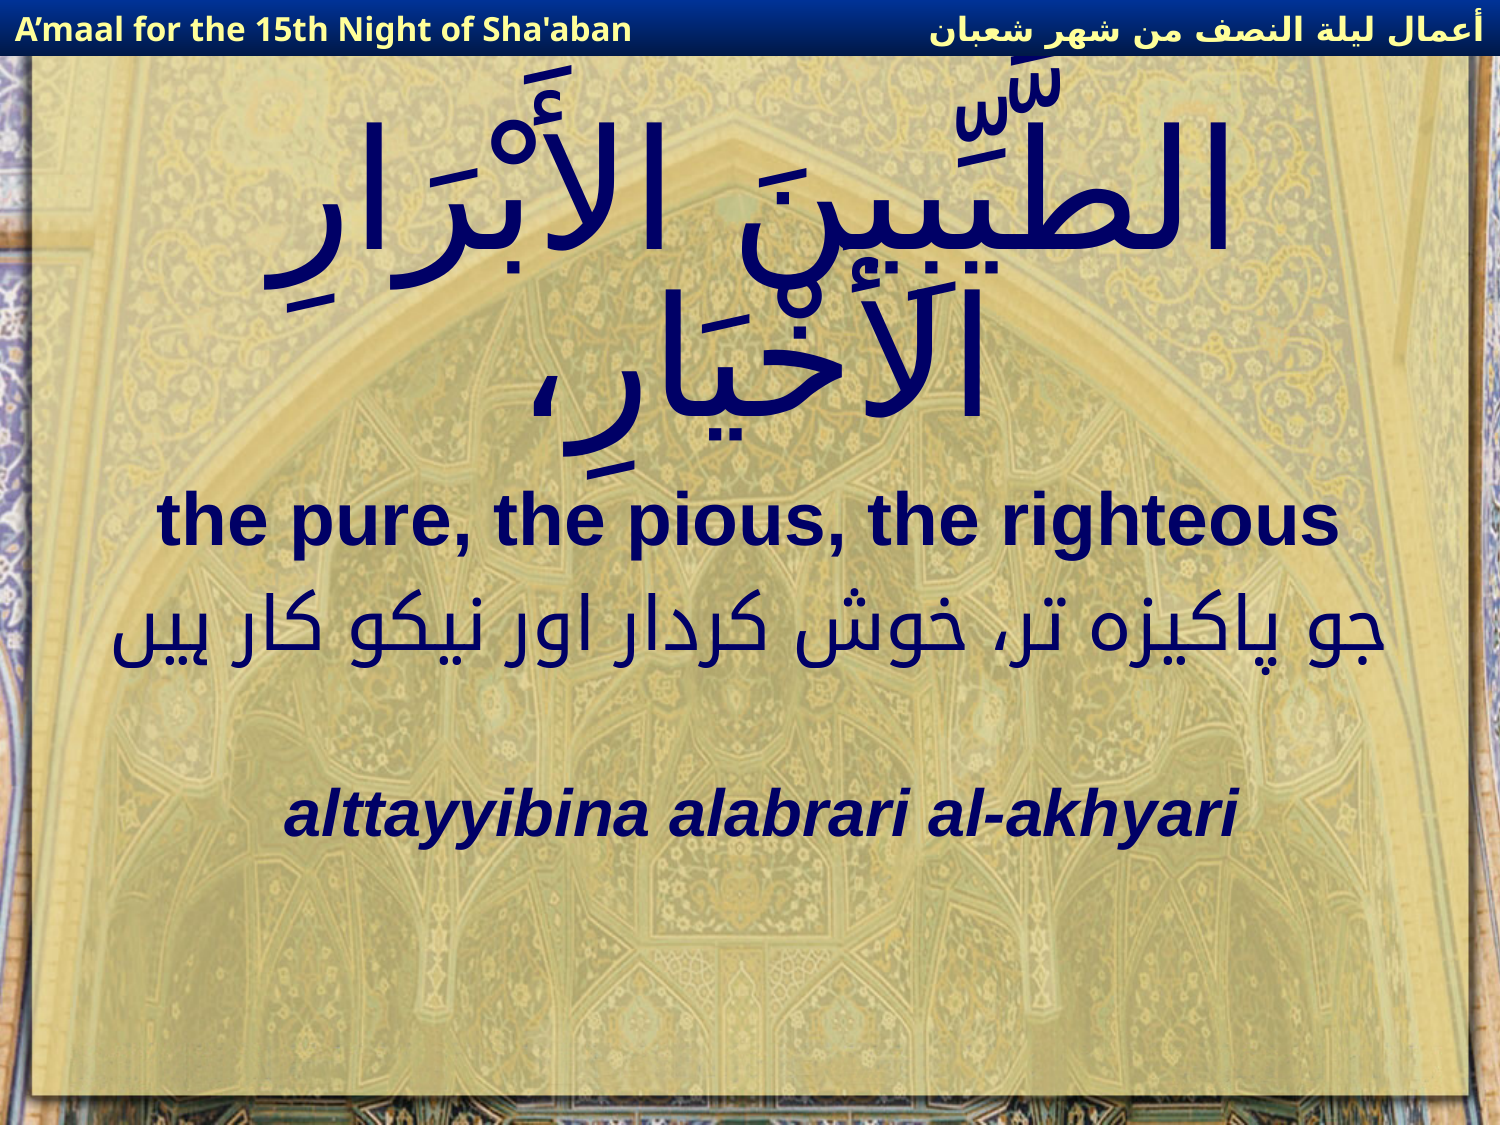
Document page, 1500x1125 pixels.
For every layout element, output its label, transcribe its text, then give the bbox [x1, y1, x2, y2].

picture [0, 56, 1500, 1125]
text_box أعمال ليلة النصف من شهر شعبان [700, 0, 1500, 56]
text_box A’maal for the 15th Night of Sha'aban [0, 0, 700, 56]
text_box alttayyibina alabrari al-akhyari [49, 762, 1475, 850]
title الطَّيِّبِينَ الأَبْرَارِ الأَخْيَارِ، [37, 162, 1475, 404]
subtitle the pure, the pious, the righteous جو پاکیزہ تر، خوش کردار اور نیکو کار ہیں [37, 462, 1463, 750]
